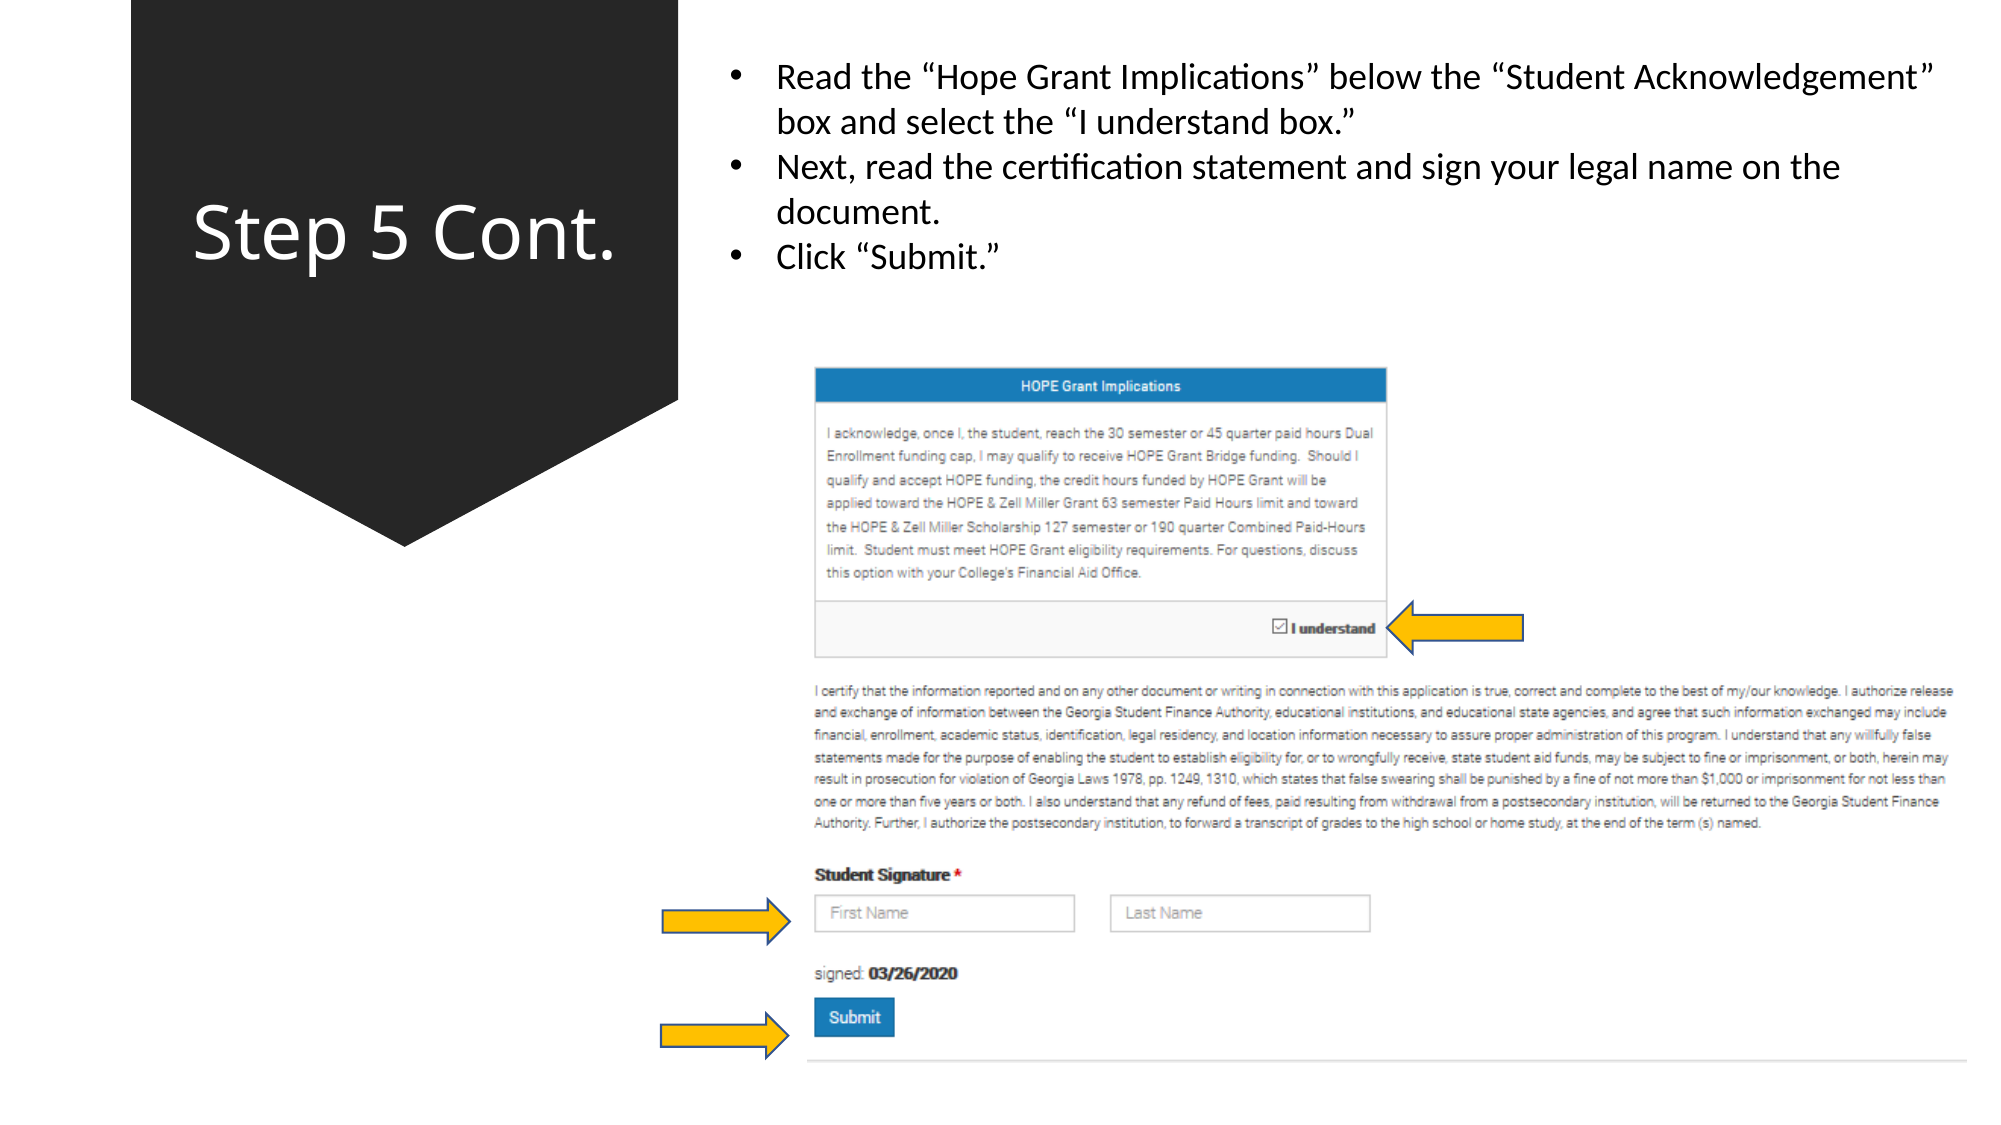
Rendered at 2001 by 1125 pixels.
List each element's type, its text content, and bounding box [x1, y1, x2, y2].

title Step 5 Cont. [168, 31, 643, 440]
picture [807, 355, 1967, 1064]
text_box [661, 896, 792, 947]
text_box [130, 0, 680, 421]
text_box Read the “Hope Grant Implications” below the “Student Acknowledgement” box and select the “I understand box.” Next, read the certification statement and sign your legal name on the document. Click “Submit.” [714, 44, 1983, 329]
text_box [659, 1011, 790, 1061]
text_box [203, 440, 606, 549]
